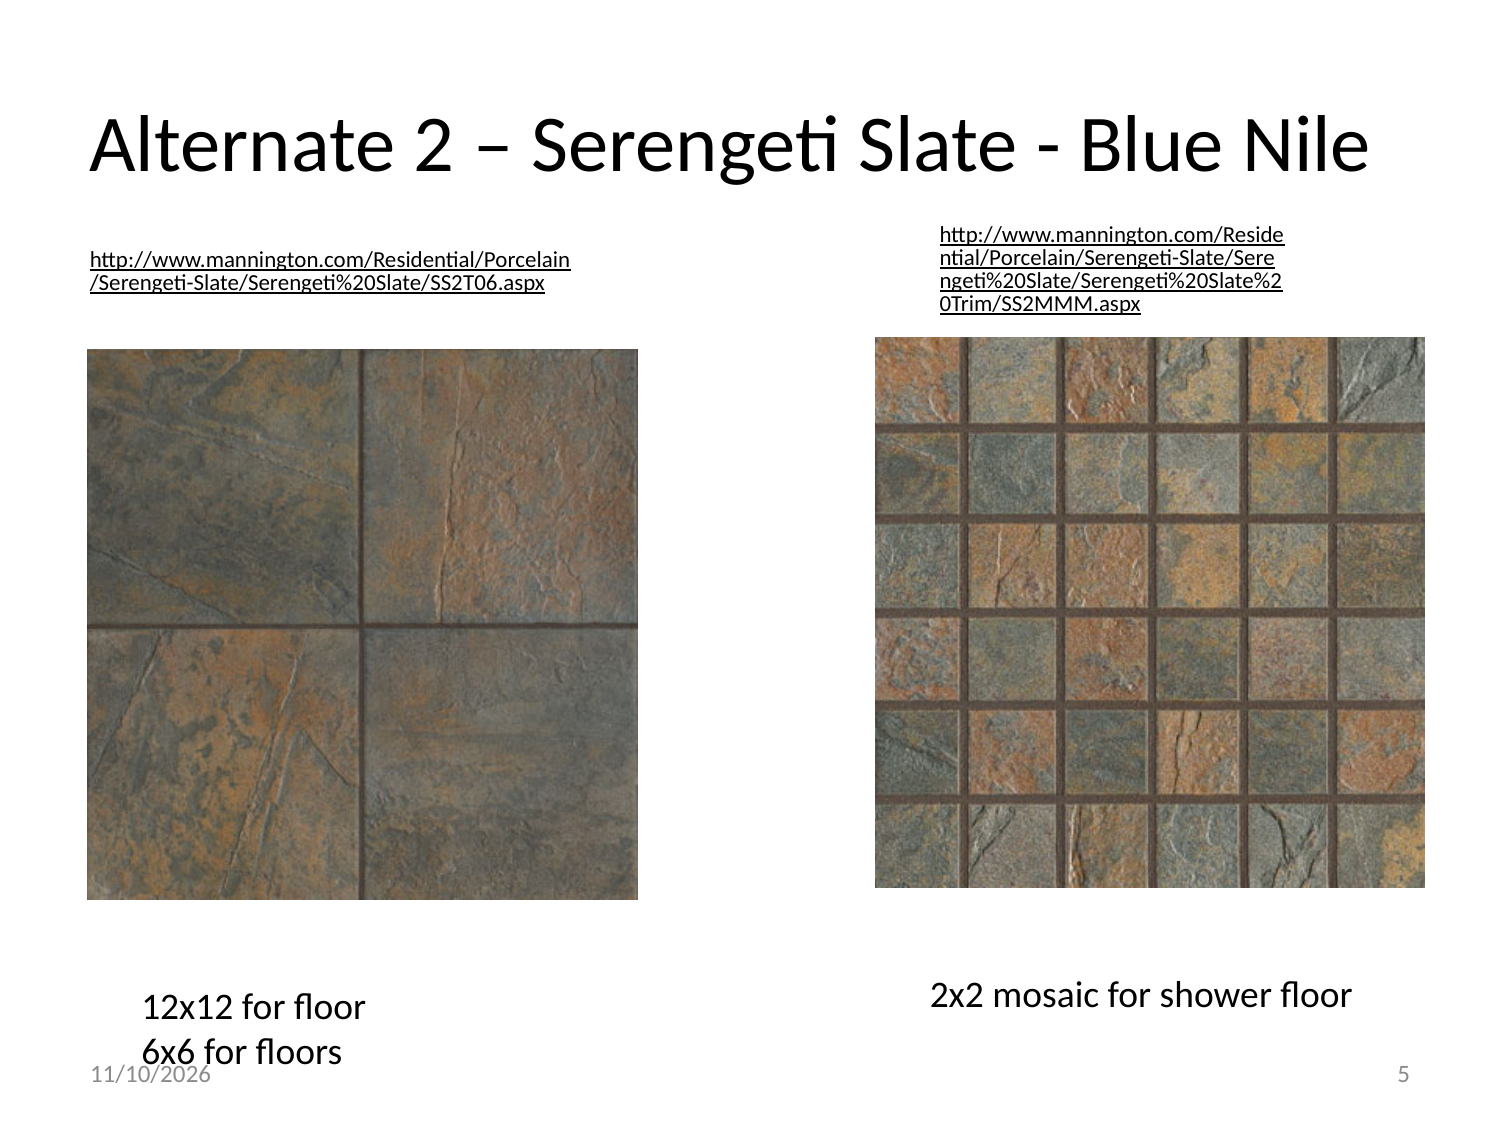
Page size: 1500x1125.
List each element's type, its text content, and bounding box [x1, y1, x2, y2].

picture [87, 349, 638, 901]
slide_number 5 [1074, 1042, 1425, 1103]
title Alternate 2 – Serengeti Slate - Blue Nile [37, 45, 1425, 233]
text_box 2x2 mosaic for shower floor [915, 962, 1369, 1023]
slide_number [75, 1042, 425, 1103]
text_box http://www.mannington.com/Residential/Porcelain/Serengeti-Slate/Serengeti%20Slate/SS2T06.aspx [74, 237, 588, 308]
text_box 12x12 for floor 6x6 for floors [126, 974, 382, 1080]
picture [874, 337, 1426, 888]
text_box http://www.mannington.com/Residential/Porcelain/Serengeti-Slate/Serengeti%20Slate/Serengeti%20Slate%20Trim/SS2MMM.aspx [924, 212, 1300, 283]
